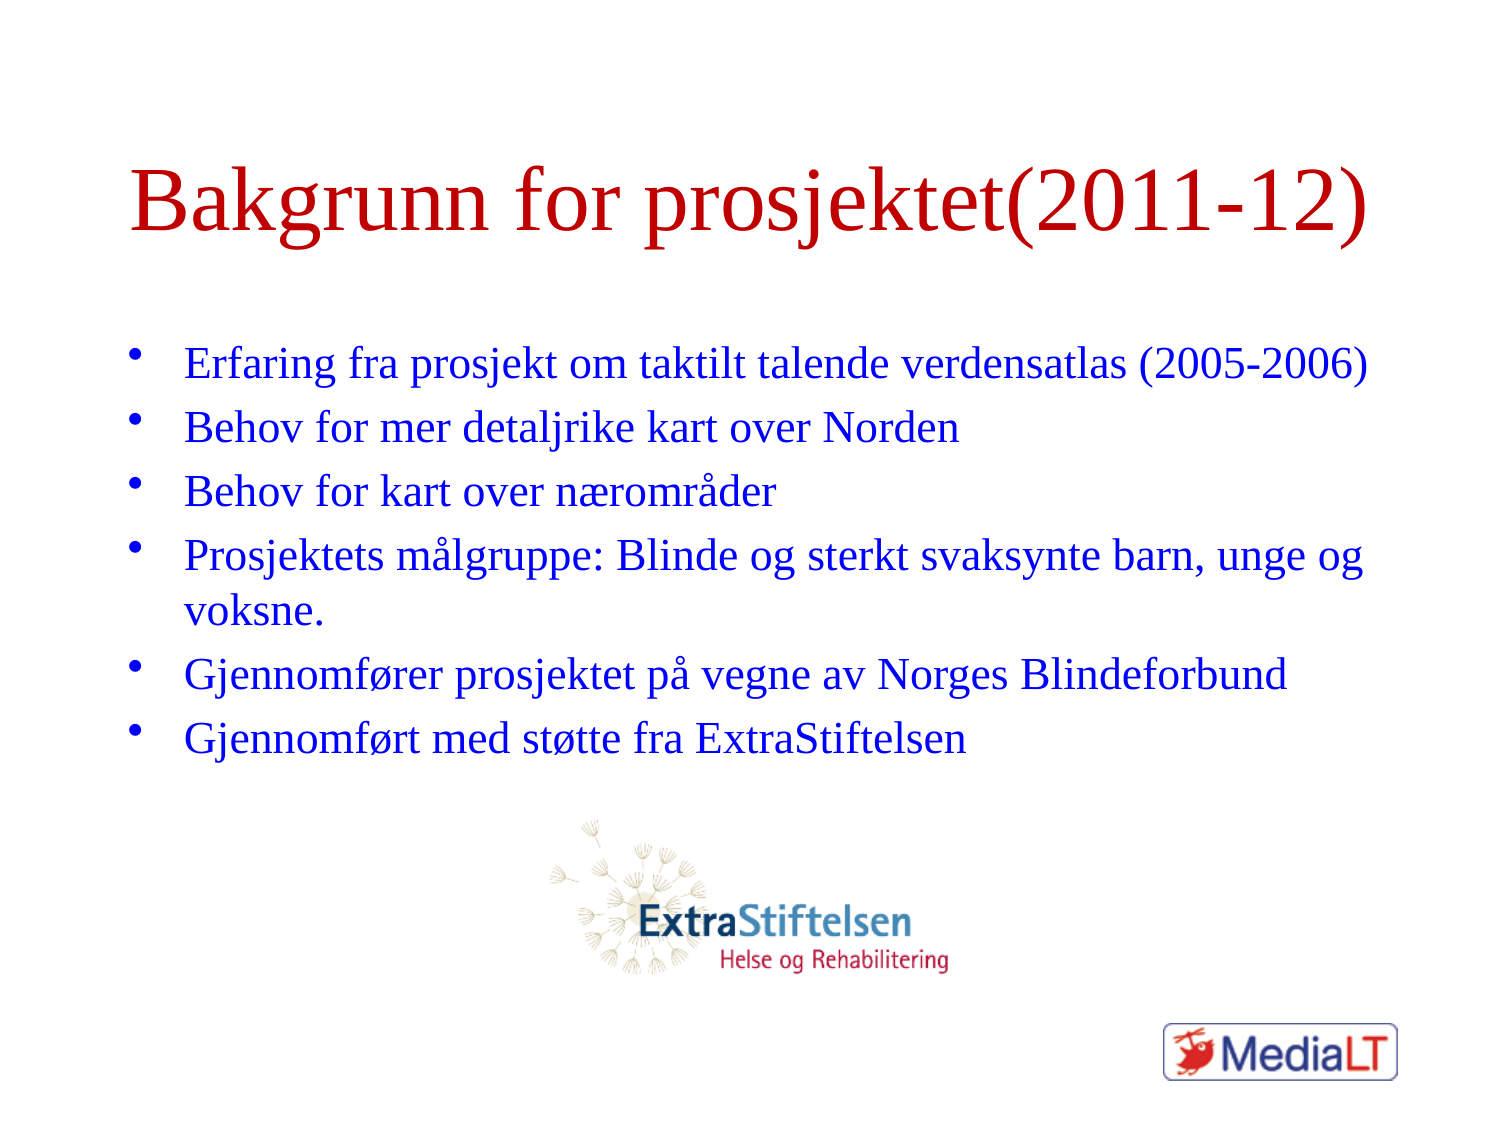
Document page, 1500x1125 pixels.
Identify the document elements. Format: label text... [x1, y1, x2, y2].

title Bakgrunn for prosjektet(2011-12) [112, 99, 1388, 288]
picture [537, 810, 961, 985]
list Erfaring fra prosjekt om taktilt talende verdensatlas (2005-2006) Behov for mer detaljrike kart over Norden Behov for kart over nærområder Prosjektets målgruppe: Blinde og sterkt svaksynte barn, unge og voksne. Gjennomfører prosjektet på vegne av Norges Blindeforbund Gjennomført med støtte fra ExtraStiftelsen [112, 324, 1388, 799]
picture [1163, 1023, 1398, 1081]
